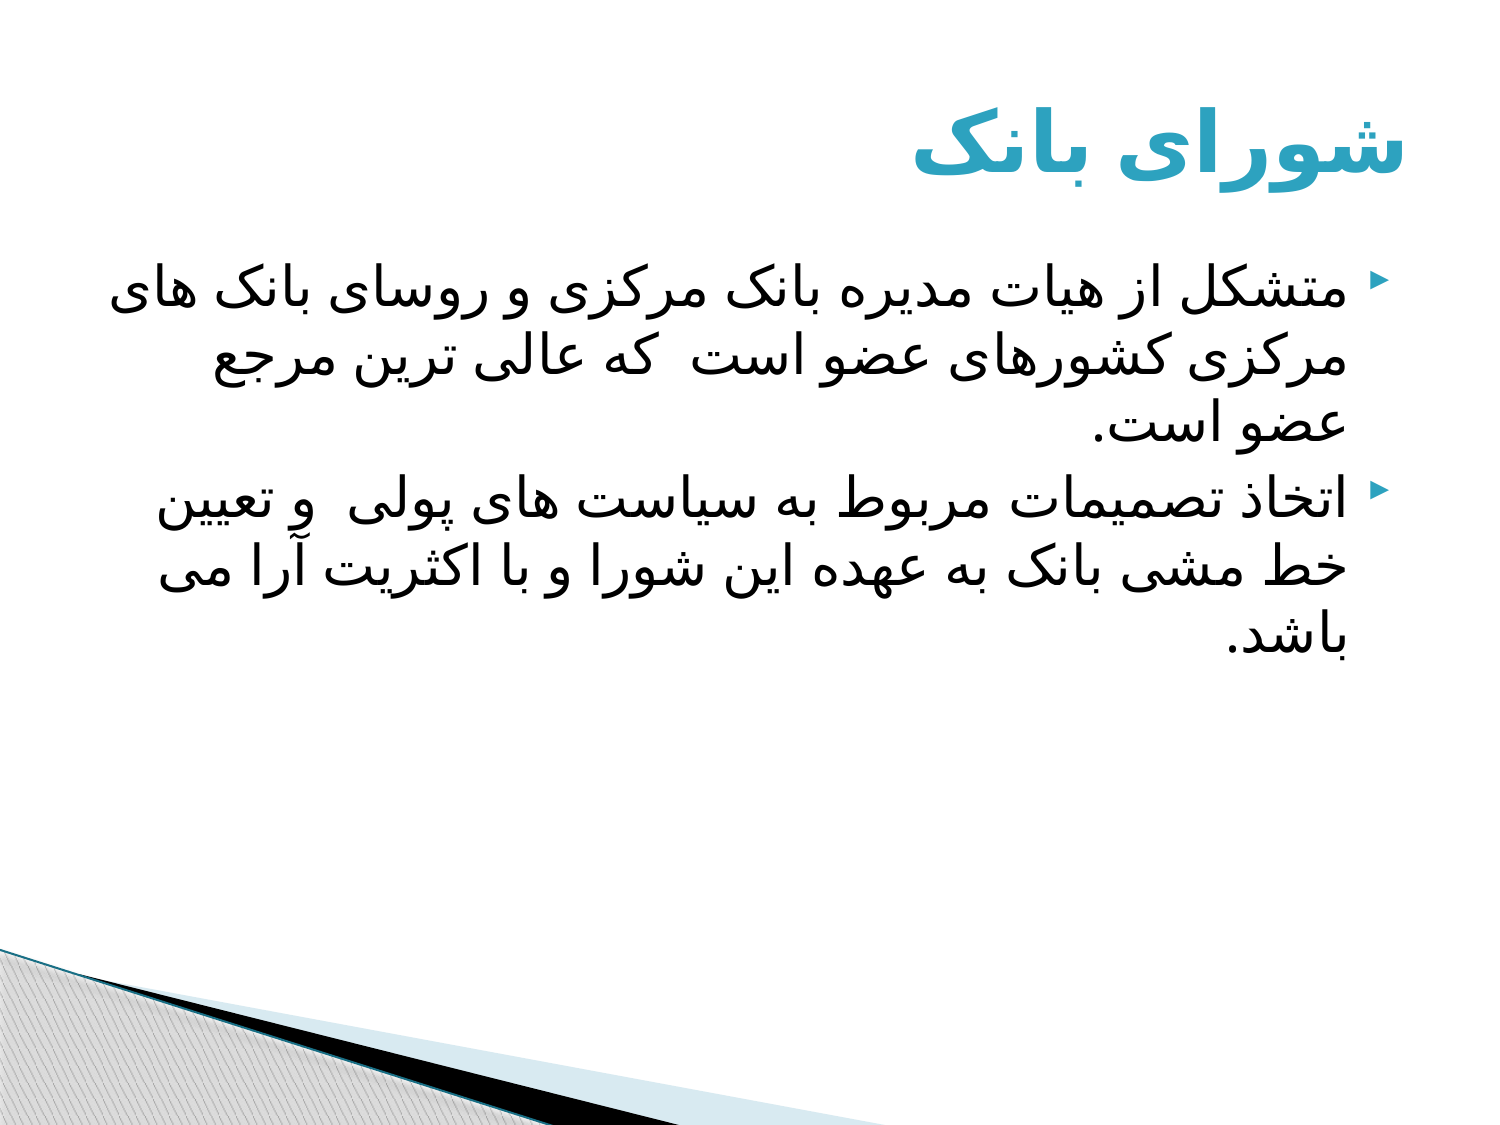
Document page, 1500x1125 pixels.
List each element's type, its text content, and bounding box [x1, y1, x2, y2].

title شورای بانک [75, 45, 1425, 233]
list متشکل از هیات مدیره بانک مرکزی و روسای بانک های مرکزی کشورهای عضو است که عالی ترین مرجع عضو است. اتخاذ تصمیمات مربوط به سیاست های پولی و تعیین خط مشی بانک به عهده این شورا و با اکثریت آرا می باشد. [75, 243, 1425, 986]
